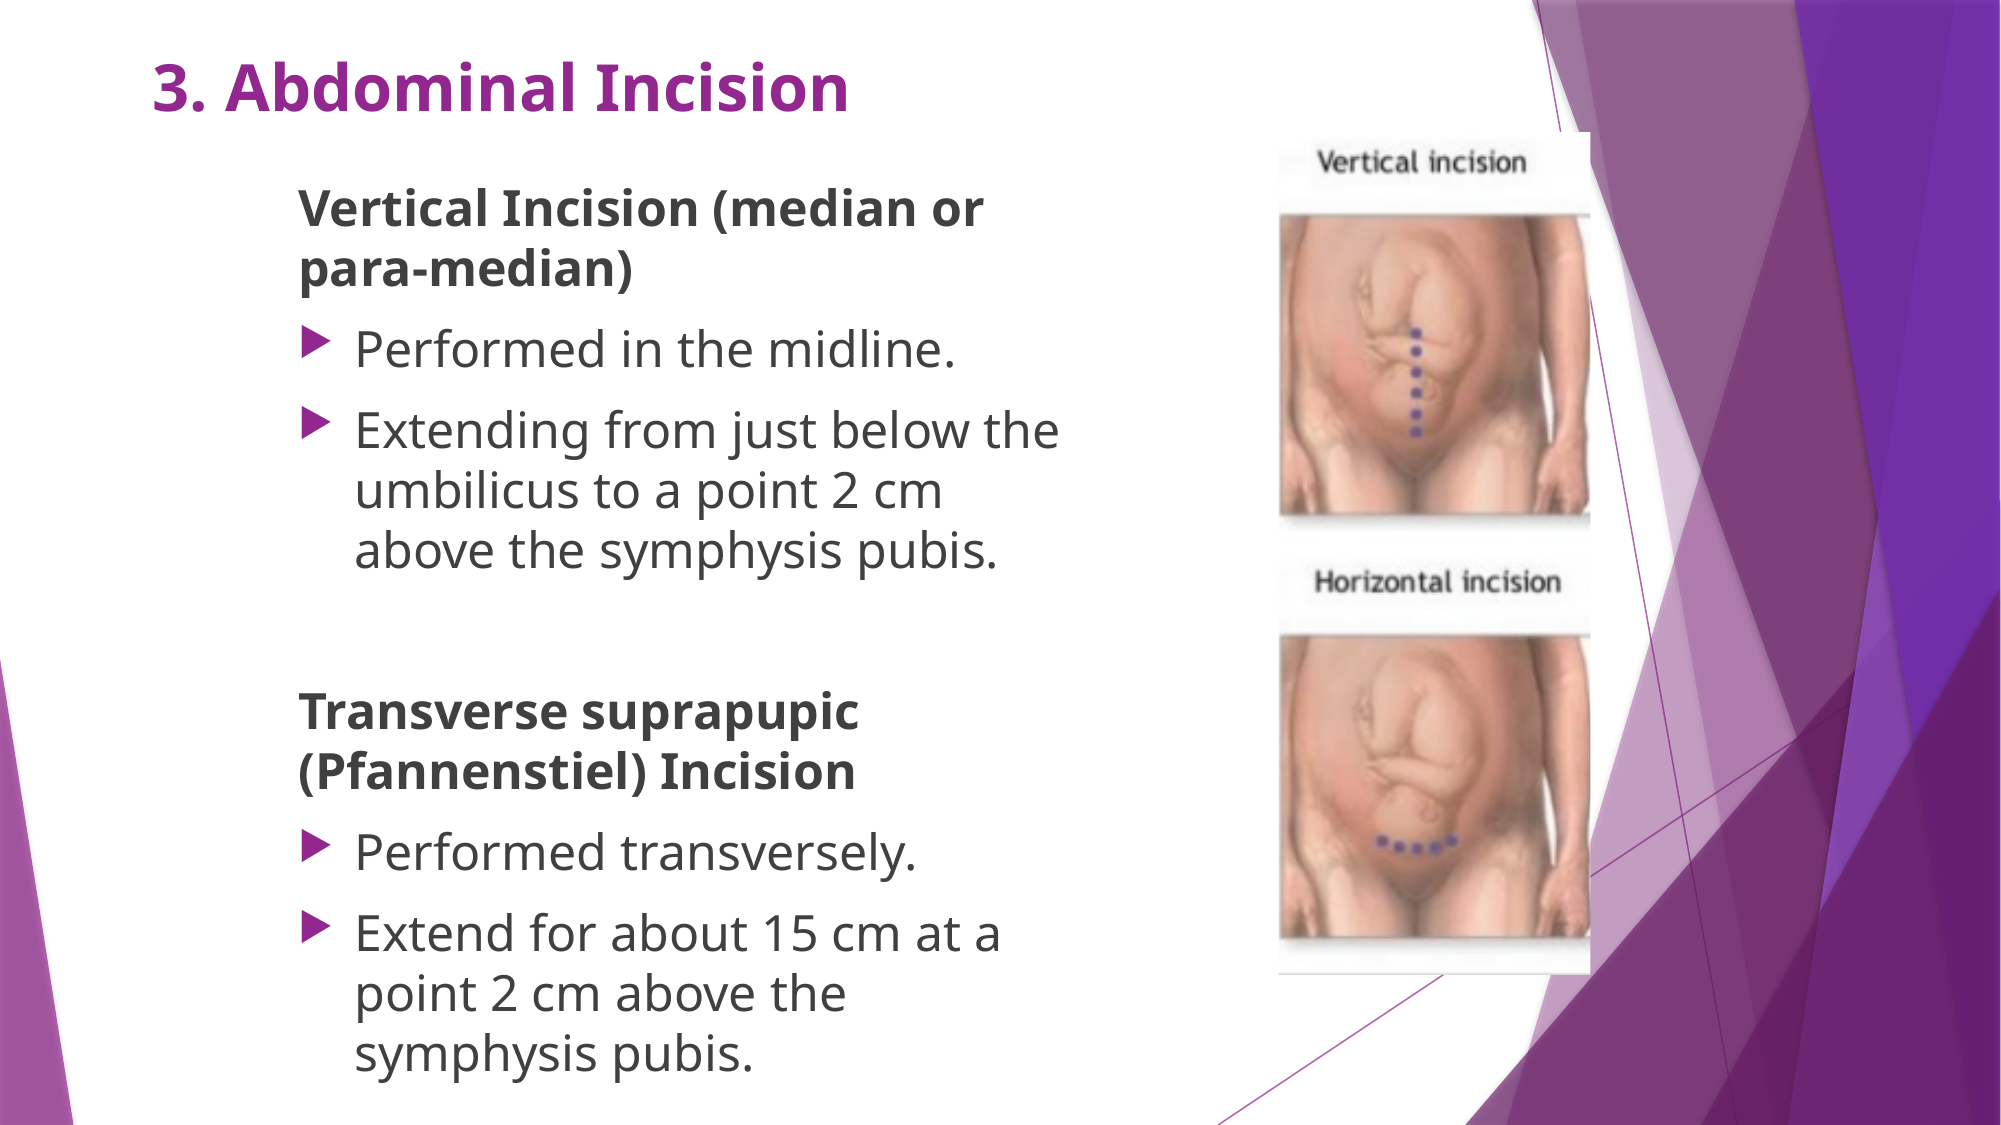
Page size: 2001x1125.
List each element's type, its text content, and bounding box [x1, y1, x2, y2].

title 3. Abdominal Incision [137, 36, 868, 133]
list Vertical Incision (median or para-median) Performed in the midline. Extending from just below the umbilicus to a point 2 cm above the symphysis pubis. Transverse suprapupic (Pfannenstiel) Incision Performed transversely. Extend for about 15 cm at a point 2 cm above the symphysis pubis. [283, 169, 1088, 1122]
picture [1278, 131, 1592, 976]
